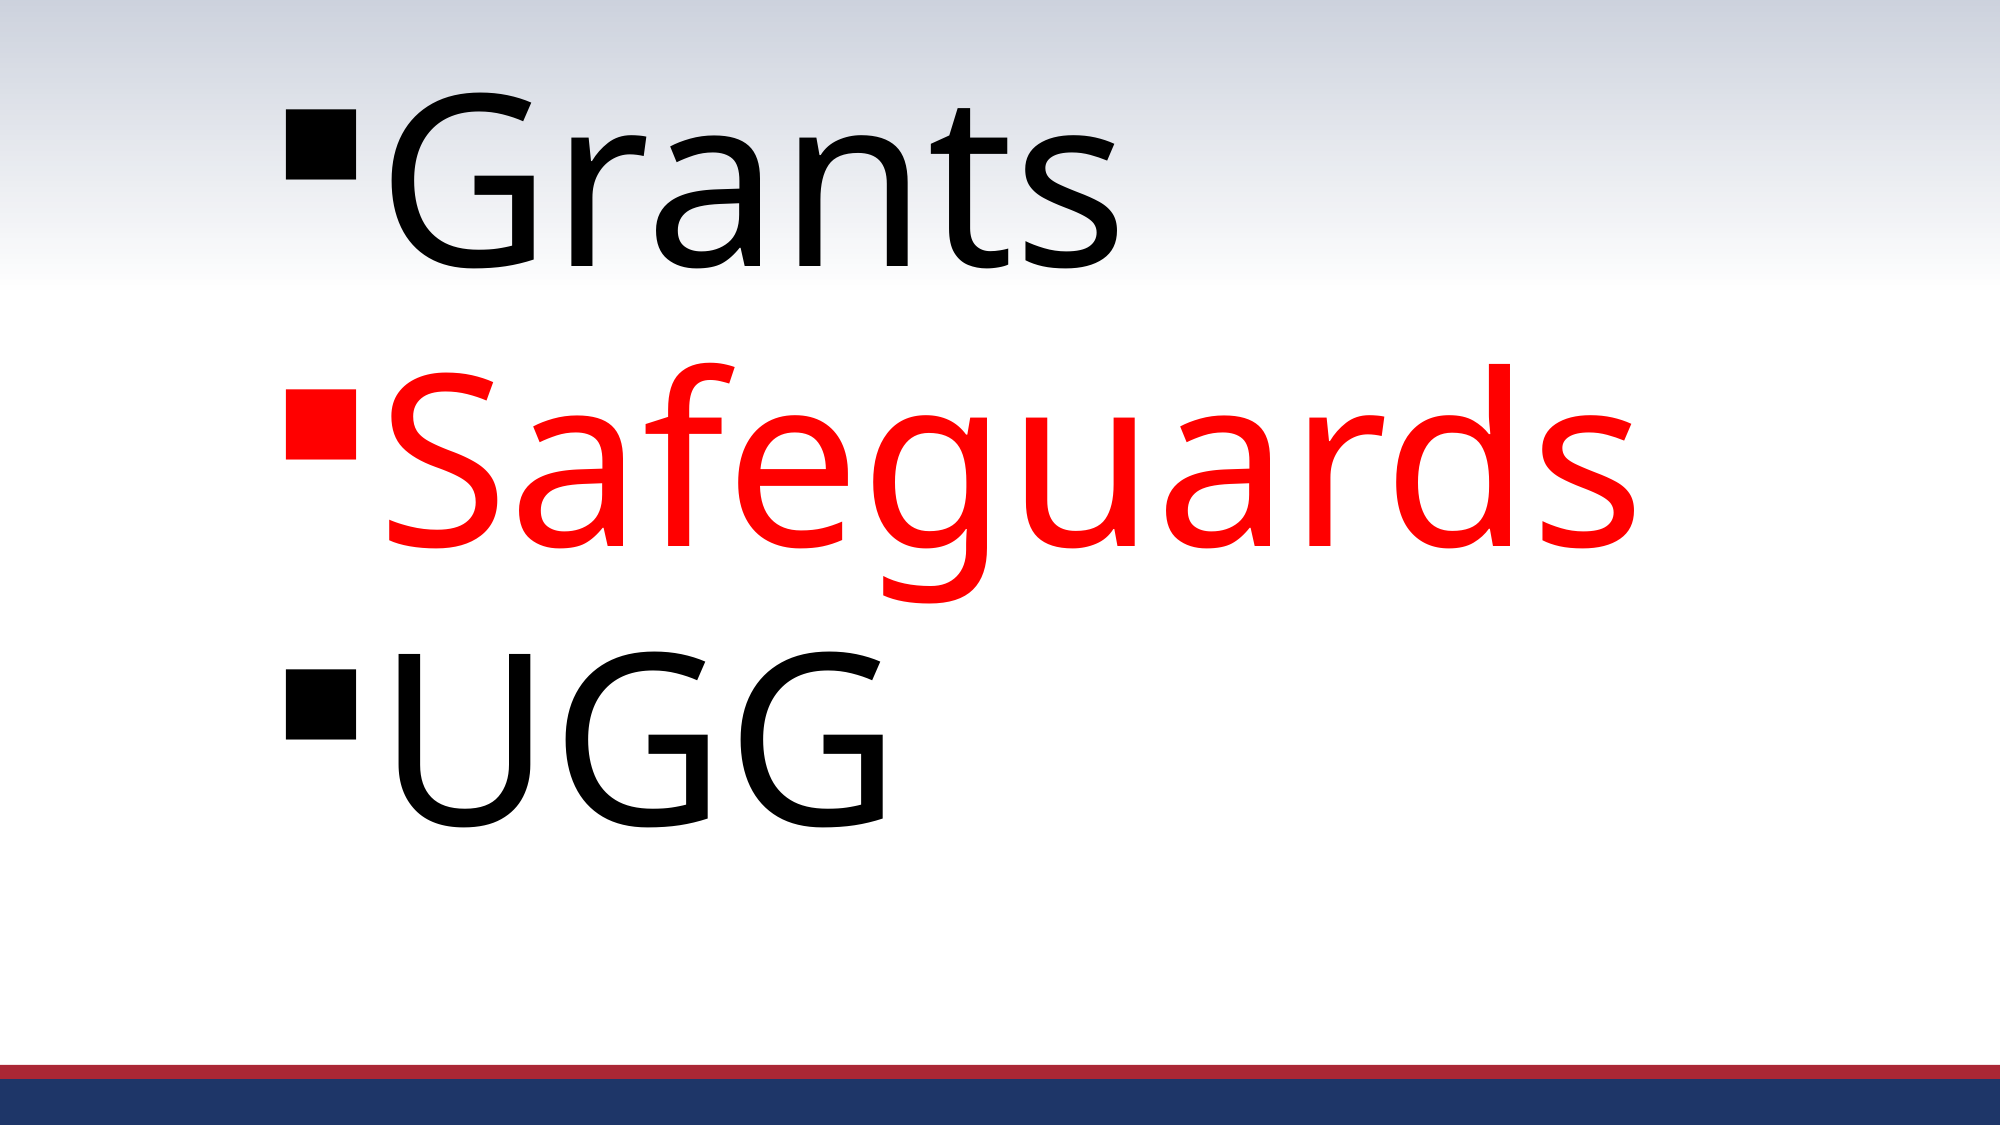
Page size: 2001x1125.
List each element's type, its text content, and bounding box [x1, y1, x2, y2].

text_box [0, 0, 2000, 291]
text_box [0, 1080, 2000, 1125]
text_box [0, 1064, 2000, 1080]
list Grants Safeguards UGG [251, 52, 1749, 767]
